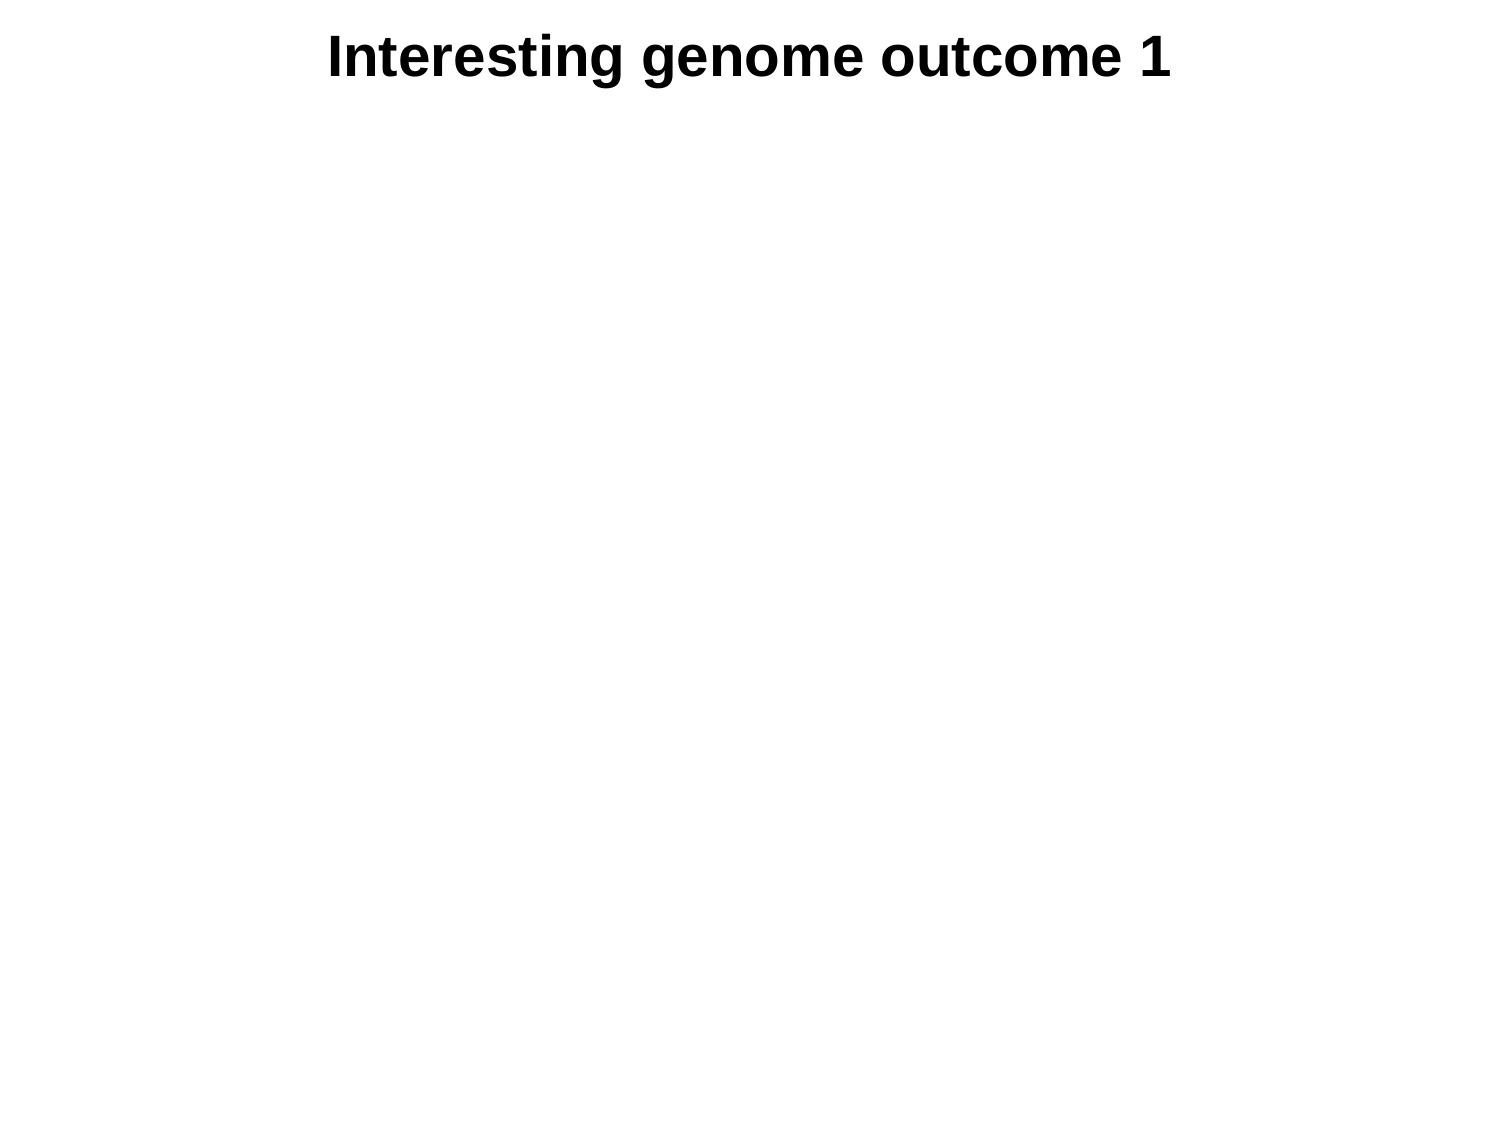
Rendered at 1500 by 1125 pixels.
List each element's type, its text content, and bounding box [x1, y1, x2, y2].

text_box Interesting genome outcome 1 [0, 11, 1500, 96]
